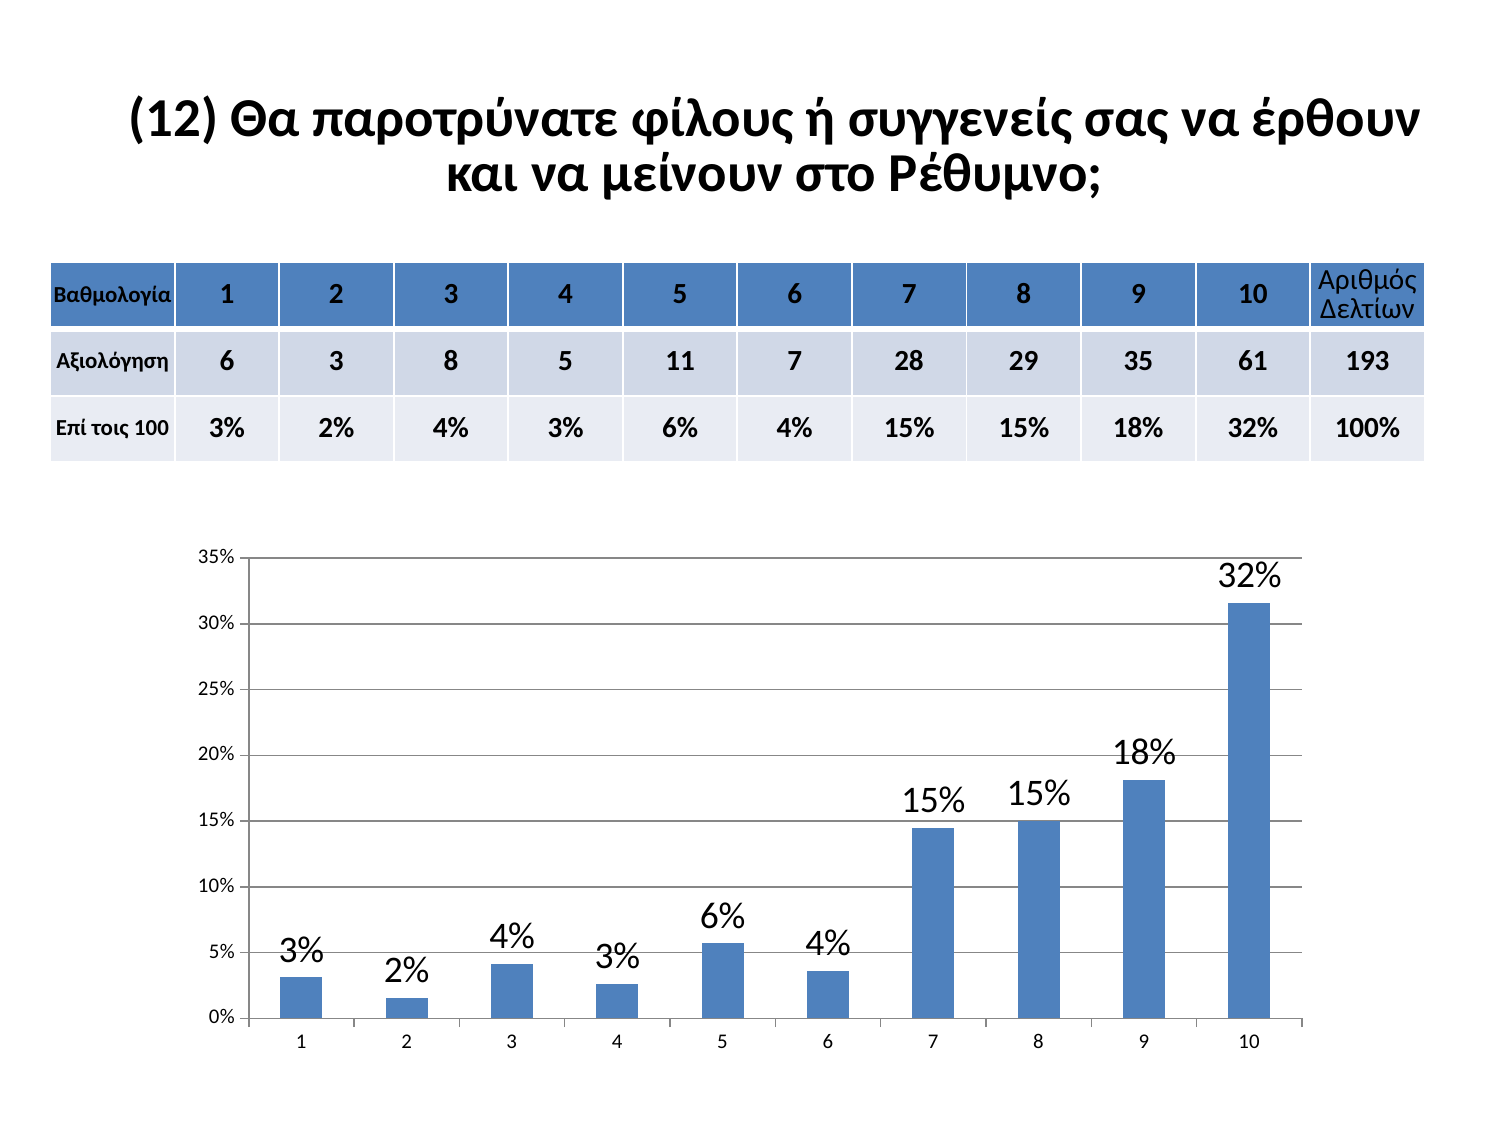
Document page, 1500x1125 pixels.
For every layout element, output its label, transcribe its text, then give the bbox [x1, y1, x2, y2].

table_cell 4% [395, 397, 507, 461]
table_cell 5 [509, 332, 622, 395]
table_cell 18% [1082, 397, 1195, 461]
table_header 9 [1082, 263, 1195, 326]
table_cell 2% [280, 397, 393, 461]
table_cell 8 [395, 332, 507, 395]
table_cell 6 [176, 332, 278, 395]
table_header 7 [853, 263, 966, 326]
table_header 6 [738, 263, 851, 326]
table_header Βαθμολογία [51, 263, 174, 326]
table_cell 61 [1197, 332, 1309, 395]
table_header Αριθμός Δελτίων [1311, 263, 1424, 326]
table_header 8 [967, 263, 1080, 326]
table_cell 28 [853, 332, 966, 395]
table_header 10 [1197, 263, 1309, 326]
table_cell 4% [738, 397, 851, 461]
table_cell 32% [1197, 397, 1309, 461]
table_cell 11 [624, 332, 736, 395]
table_header 2 [280, 263, 393, 326]
table_cell 15% [967, 397, 1080, 461]
table_header 3 [395, 263, 507, 326]
table_cell 15% [853, 397, 966, 461]
table_cell 35 [1082, 332, 1195, 395]
table_cell 29 [967, 332, 1080, 395]
table_header 5 [624, 263, 736, 326]
table_cell 100% [1311, 397, 1424, 461]
table_cell 6% [624, 397, 736, 461]
table_cell 3% [509, 397, 622, 461]
chart [174, 537, 1326, 1065]
text_box (12) Θα παροτρύνατε φίλους ή συγγενείς σας να έρθουν και να μείνουν στο Ρέθυμνο; [99, 87, 1450, 213]
table_cell 3 [280, 332, 393, 395]
table_header 1 [176, 263, 278, 326]
table_header 4 [509, 263, 622, 326]
table_cell 7 [738, 332, 851, 395]
table_cell Αξιολόγηση [51, 332, 174, 395]
table_cell 193 [1311, 332, 1424, 395]
table_cell Επί τοις 100 [51, 397, 174, 461]
table_cell 3% [176, 397, 278, 461]
